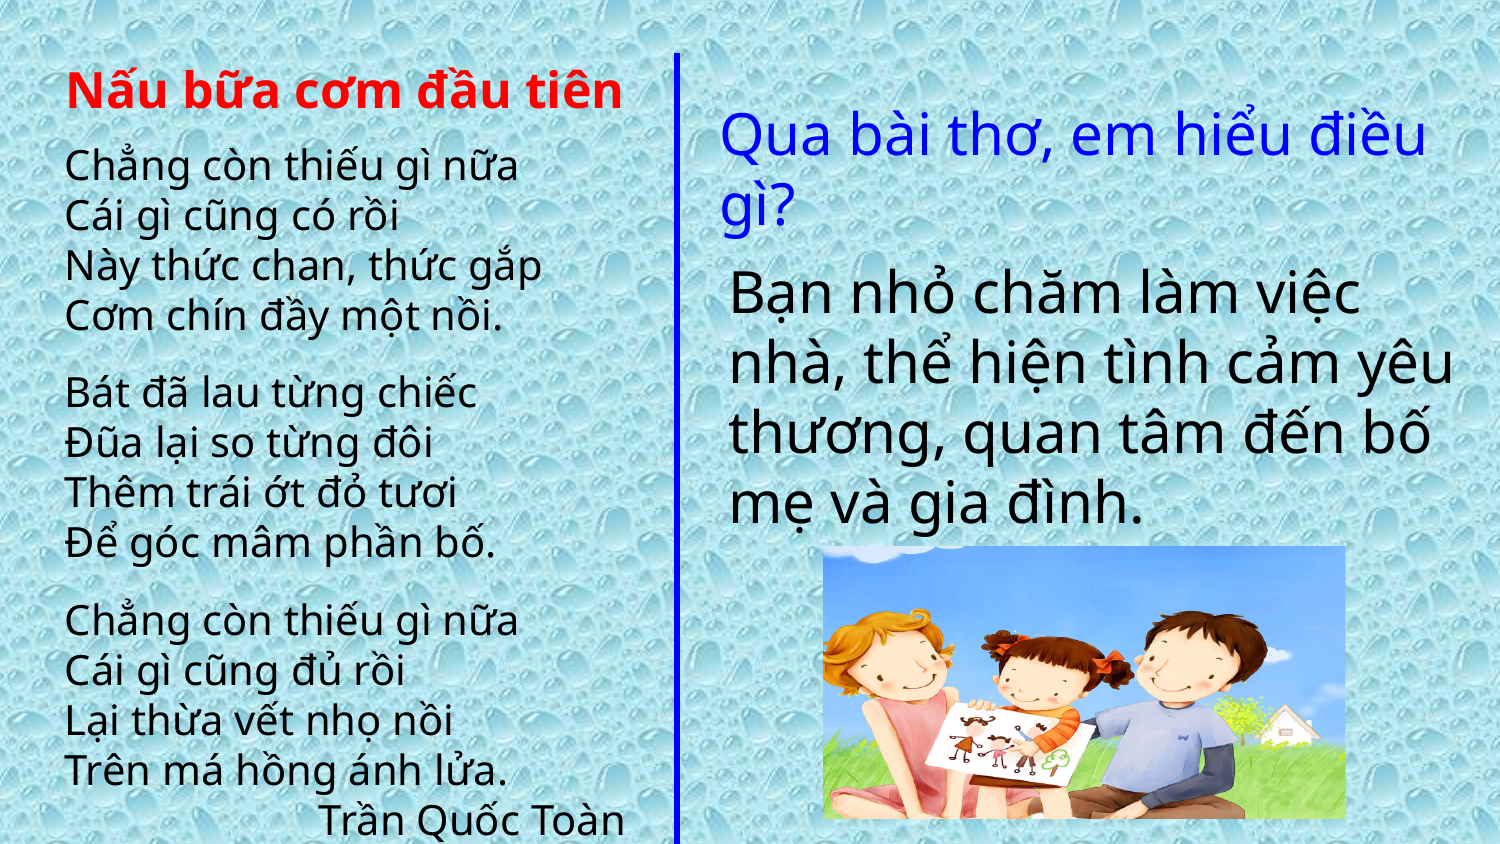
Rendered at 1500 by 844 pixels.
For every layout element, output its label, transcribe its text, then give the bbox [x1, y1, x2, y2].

picture [0, 0, 1500, 844]
text_box Nấu bữa cơm đầu tiên [13, 50, 677, 126]
text_box Chẳng còn thiếu gì nữa Cái gì cũng có rồi Này thức chan, thức gắp Cơm chín đầy một nồi. Bát đã lau từng chiếc Đũa lại so từng đôi Thêm trái ớt đỏ tươi Để góc mâm phần bố. Chẳng còn thiếu gì nữa Cái gì cũng đủ rồi Lại thừa vết nhọ nồi Trên má hồng ánh lửa. Trần Quốc Toàn [49, 130, 641, 844]
text_box Qua bài thơ, em hiểu điều gì? [704, 89, 1500, 245]
text_box Bạn nhỏ chăm làm việc nhà, thể hiện tình cảm yêu thương, quan tâm đến bố mẹ và gia đình. [713, 247, 1494, 543]
